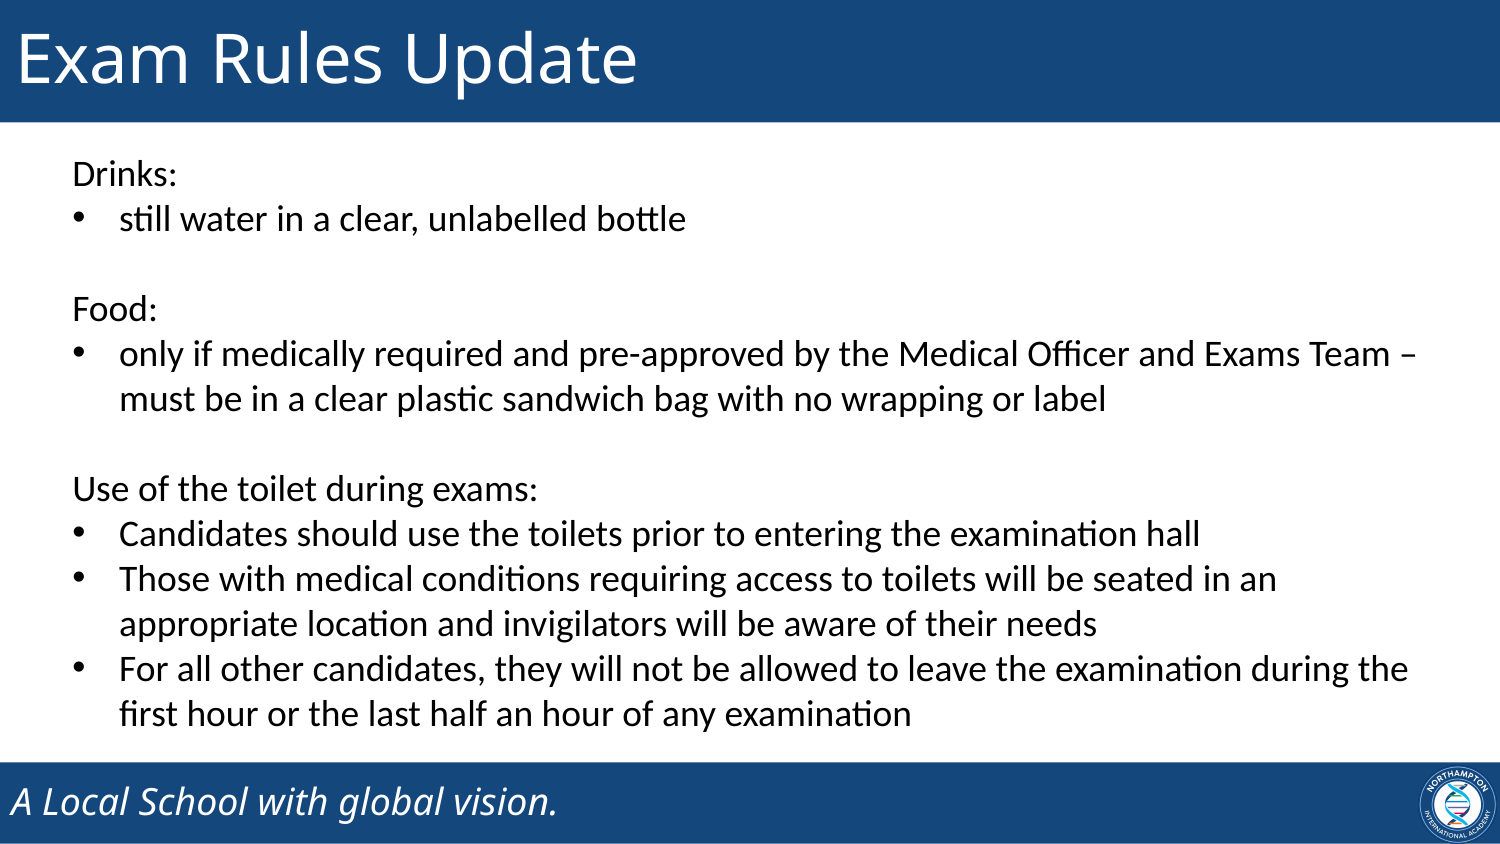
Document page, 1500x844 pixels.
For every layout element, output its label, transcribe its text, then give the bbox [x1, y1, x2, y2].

text_box A Local School with global vision. [0, 762, 1500, 844]
picture [1417, 764, 1497, 844]
text_box Drinks: still water in a clear, unlabelled bottle Food: only if medically required and pre-approved by the Medical Officer and Exams Team – must be in a clear plastic sandwich bag with no wrapping or label Use of the toilet during exams: Candidates should use the toilets prior to entering the examination hall Those with medical conditions requiring access to toilets will be seated in an appropriate location and invigilators will be aware of their needs For all other candidates, they will not be allowed to leave the examination during the first hour or the last half an hour of any examination [57, 141, 1466, 742]
title Exam Rules Update [0, 0, 1500, 123]
